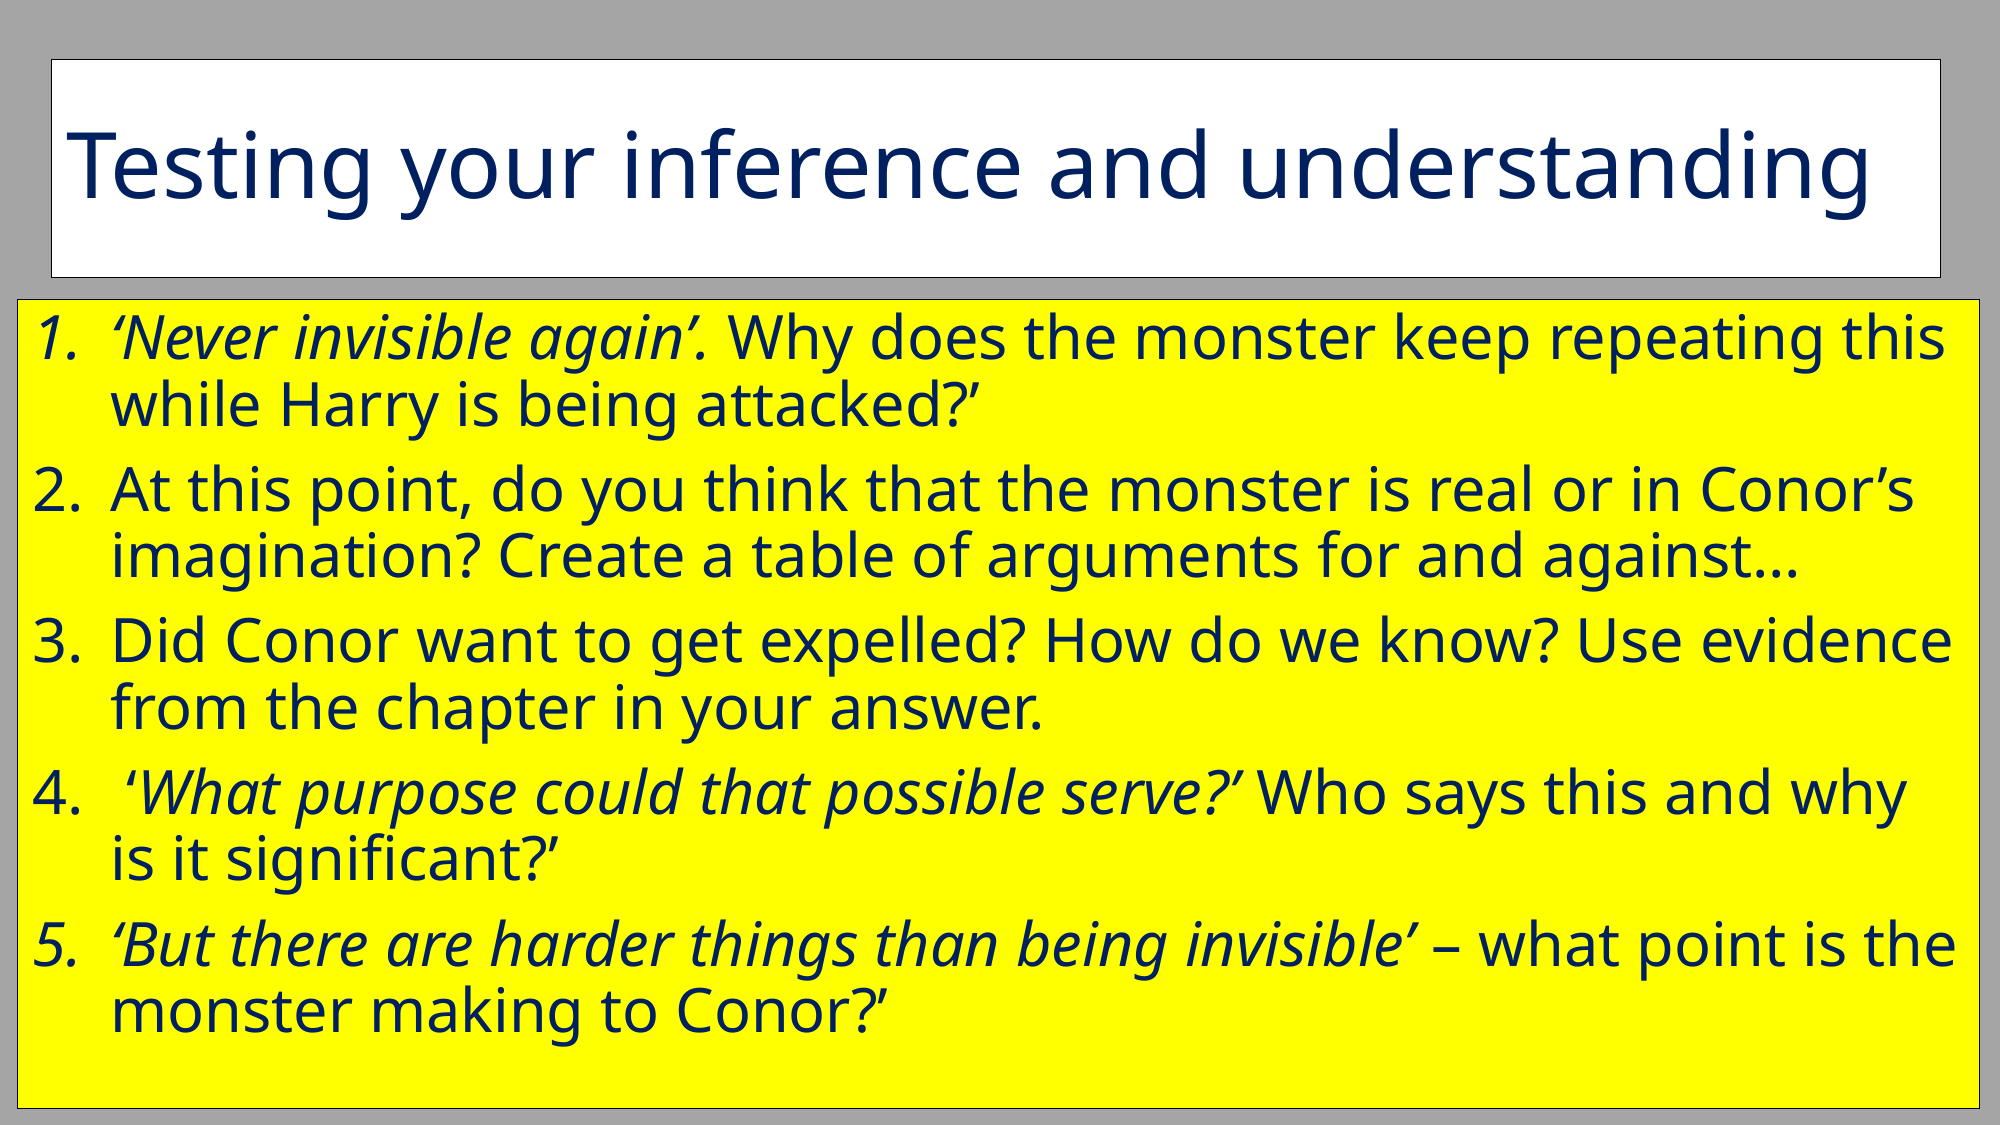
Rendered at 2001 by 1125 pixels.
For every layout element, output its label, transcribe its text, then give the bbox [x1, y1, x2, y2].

list ‘Never invisible again’. Why does the monster keep repeating this while Harry is being attacked?’ At this point, do you think that the monster is real or in Conor’s imagination? Create a table of arguments for and against… Did Conor want to get expelled? How do we know? Use evidence from the chapter in your answer. ‘What purpose could that possible serve?’ Who says this and why is it significant?’ ‘But there are harder things than being invisible’ – what point is the monster making to Conor?’ [17, 299, 1980, 1109]
title Testing your inference and understanding [51, 59, 1941, 278]
